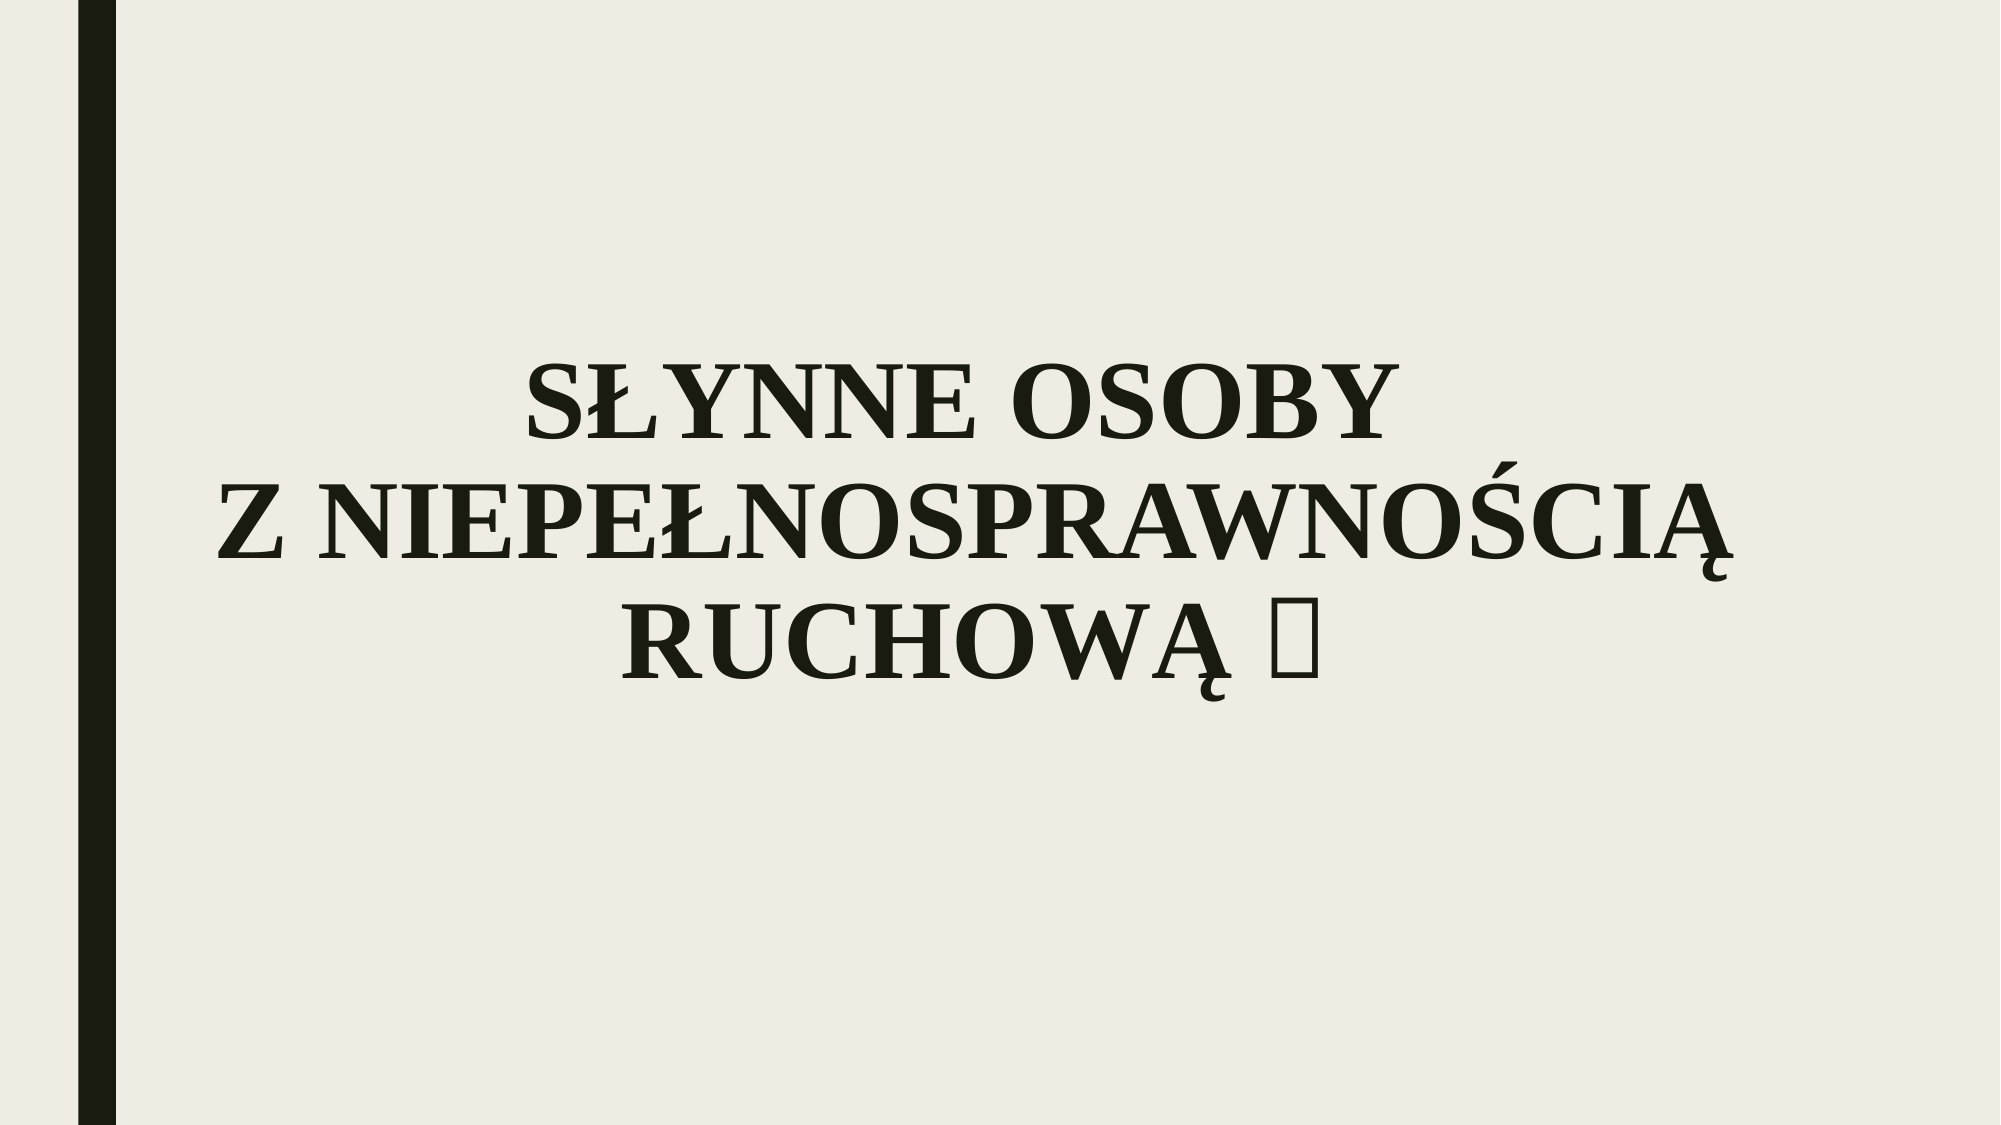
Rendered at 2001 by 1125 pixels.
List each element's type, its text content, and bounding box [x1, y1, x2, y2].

title SŁYNNE OSOBY Z NIEPEŁNOSPRAWNOŚCIĄ RUCHOWĄ  [150, 335, 234, 923]
list [234, 89, 1800, 963]
